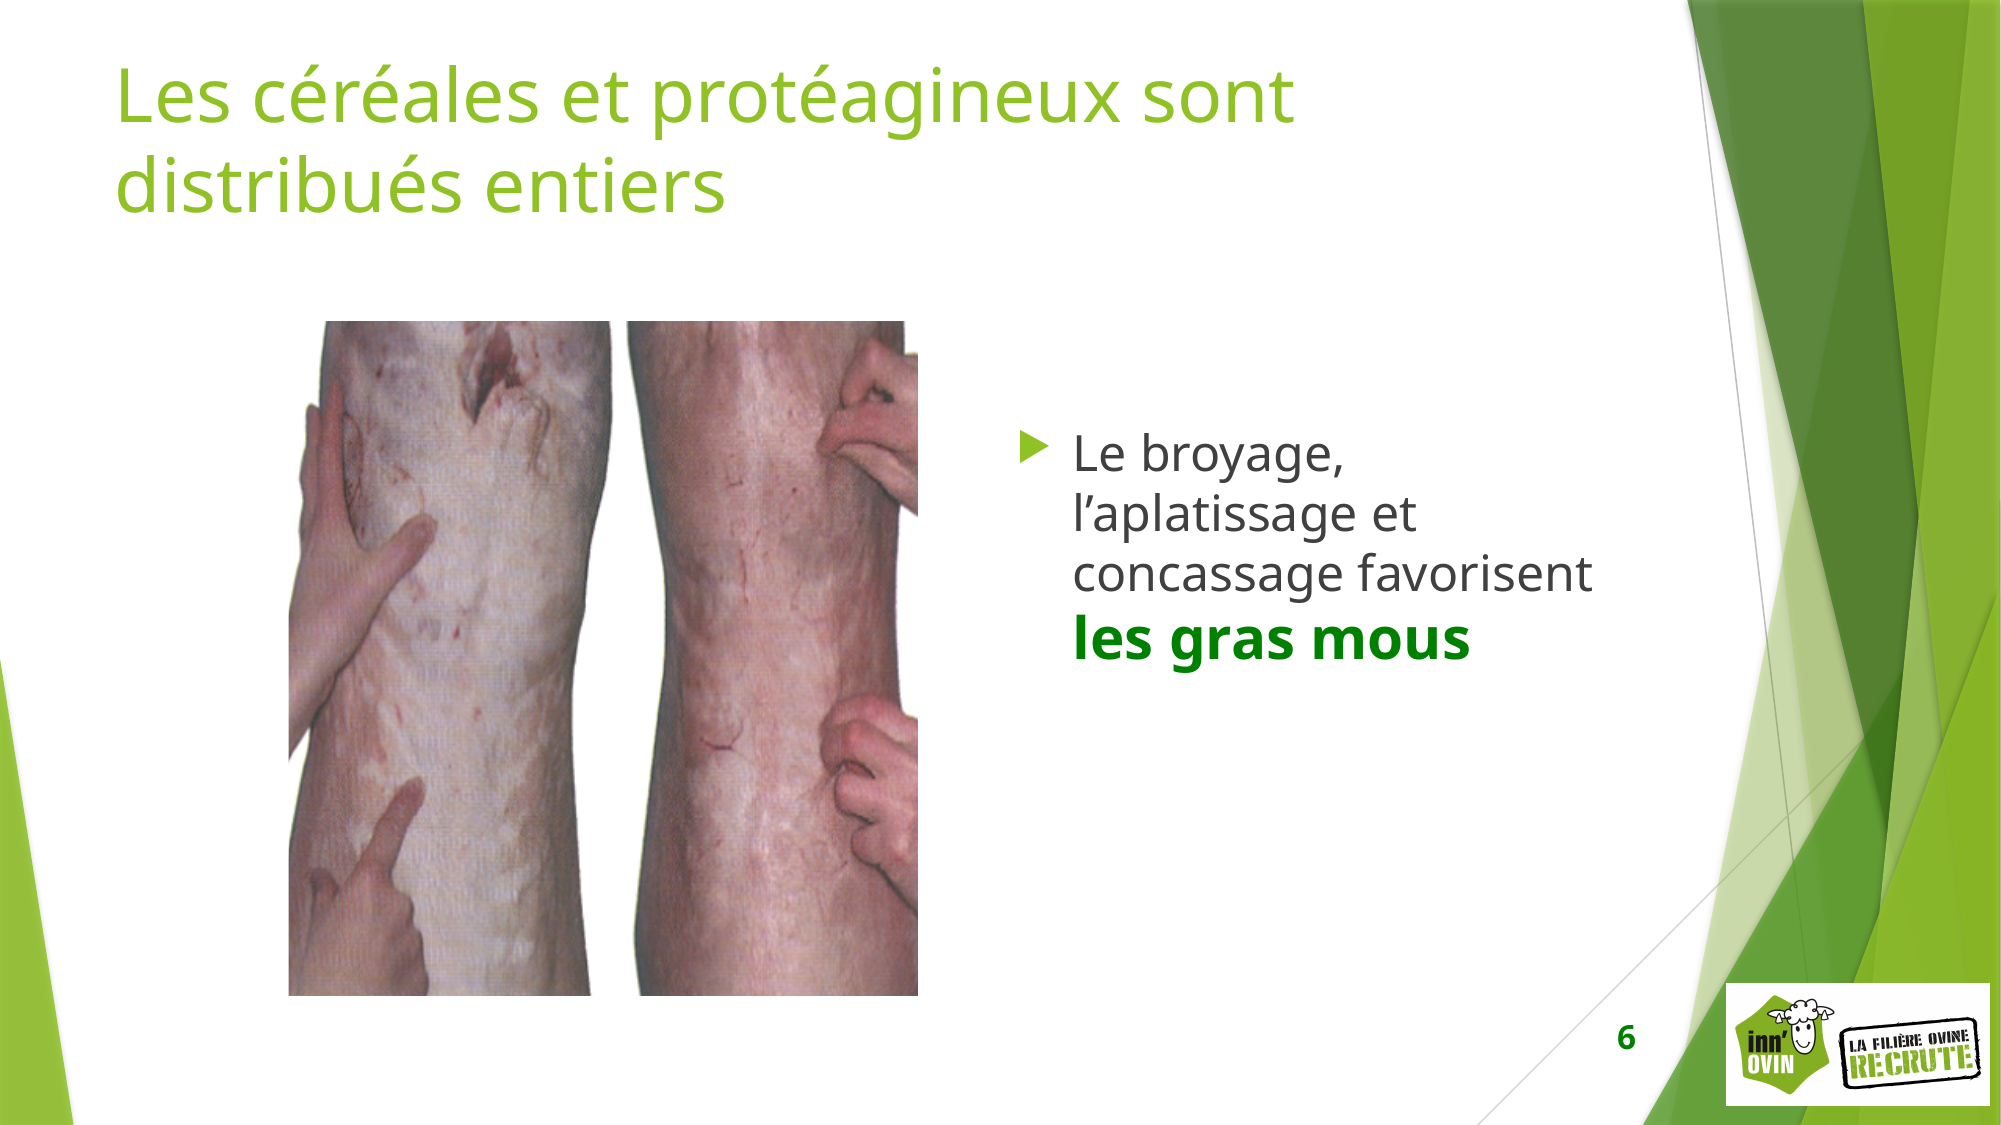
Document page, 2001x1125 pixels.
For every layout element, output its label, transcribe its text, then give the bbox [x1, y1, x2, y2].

picture [287, 321, 919, 996]
slide_number 6 [1602, 1008, 1715, 1069]
text_box Les céréales et protéagineux sont distribués entiers [100, 39, 1645, 257]
text_box Le broyage, l’aplatissage et concassage favorisent les gras mous [1001, 414, 1622, 1051]
picture [1726, 983, 1990, 1106]
